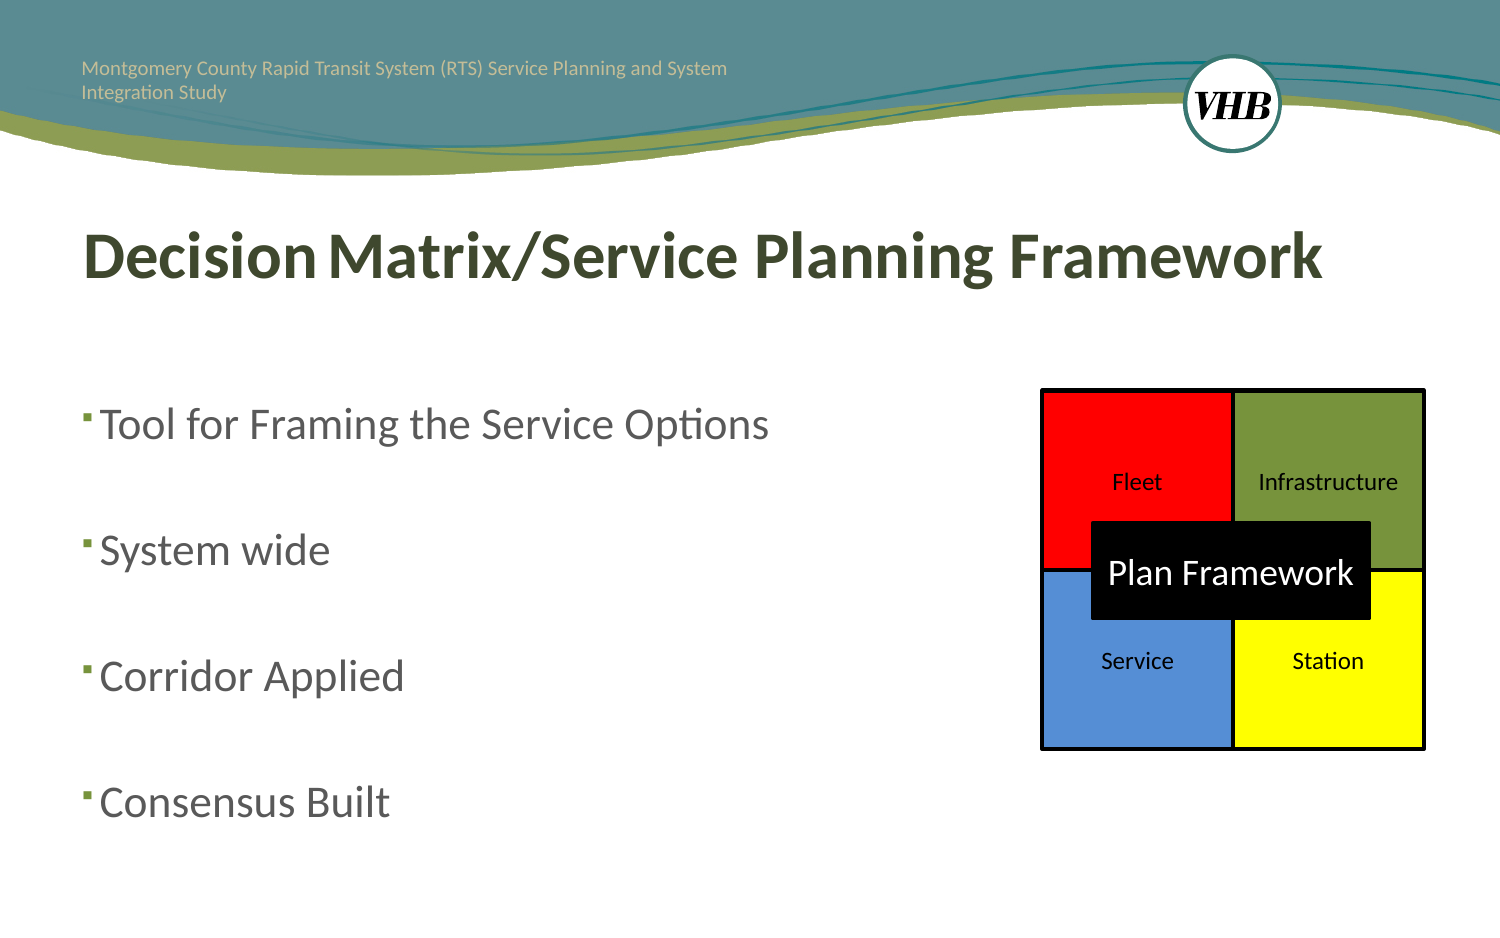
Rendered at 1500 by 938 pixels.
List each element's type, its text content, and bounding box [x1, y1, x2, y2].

picture [0, 0, 1500, 938]
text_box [1041, 390, 1425, 750]
title Decision Matrix/Service Planning Framework [83, 230, 1473, 293]
list Tool for Framing the Service Options System wide Corridor Applied Consensus Built [81, 331, 1006, 838]
